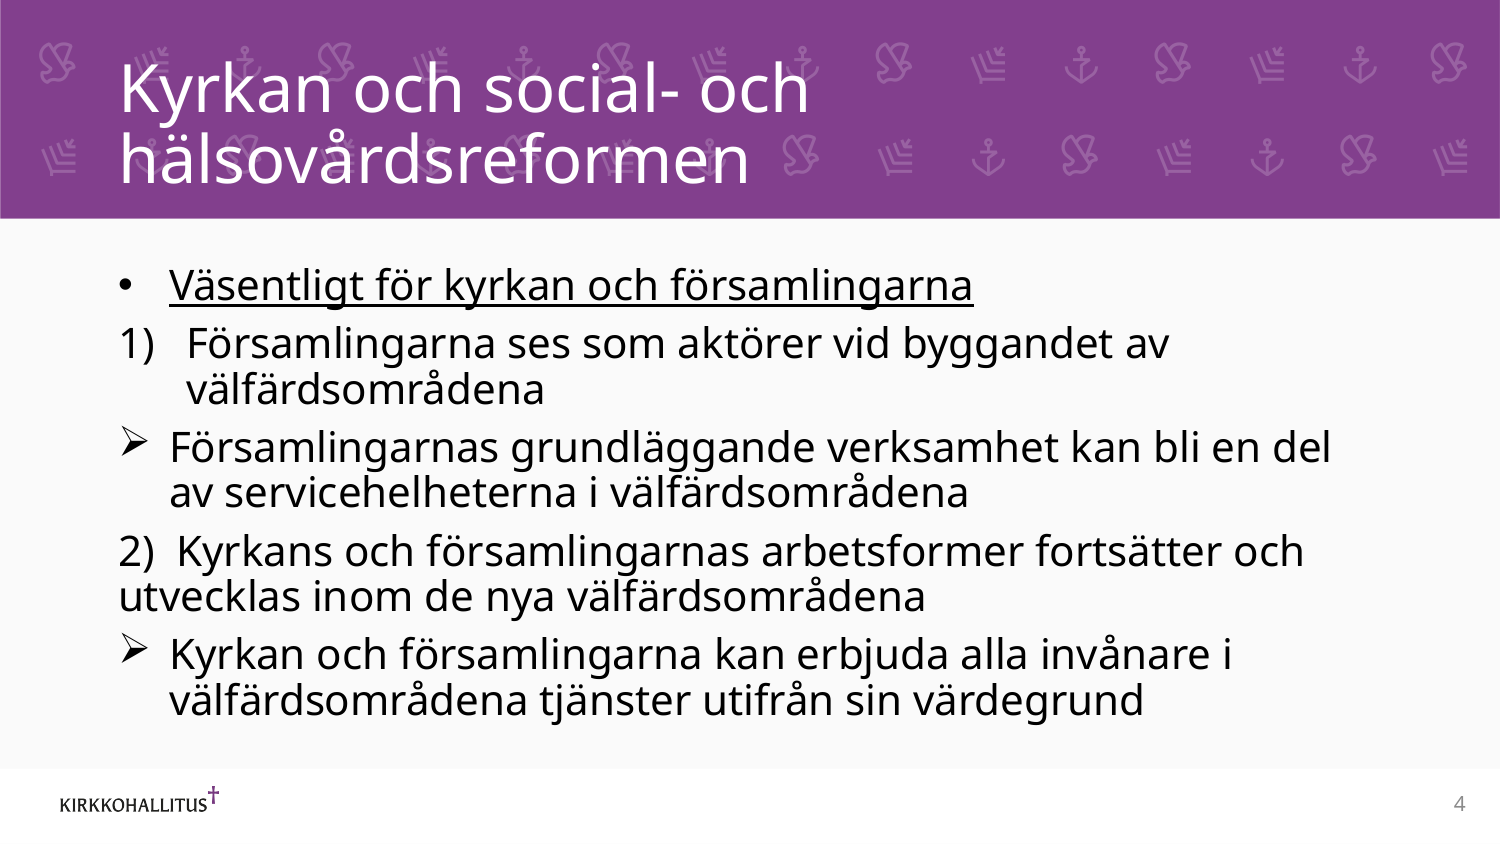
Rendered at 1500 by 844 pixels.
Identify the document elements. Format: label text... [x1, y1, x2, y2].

picture [0, 0, 1500, 219]
slide_number 4 [1143, 782, 1481, 828]
picture [60, 786, 219, 812]
title Kyrkan och social- och hälsovårdsreformen [103, 44, 1397, 208]
list Väsentligt för kyrkan och församlingarna Församlingarna ses som aktörer vid byggandet av välfärdsområdena Församlingarnas grundläggande verksamhet kan bli en del av servicehelheterna i välfärdsområdena 2) Kyrkans och församlingarnas arbetsformer fortsätter och utvecklas inom de nya välfärdsområdena Kyrkan och församlingarna kan erbjuda alla invånare i välfärdsområdena tjänster utifrån sin värdegrund [103, 256, 1397, 743]
